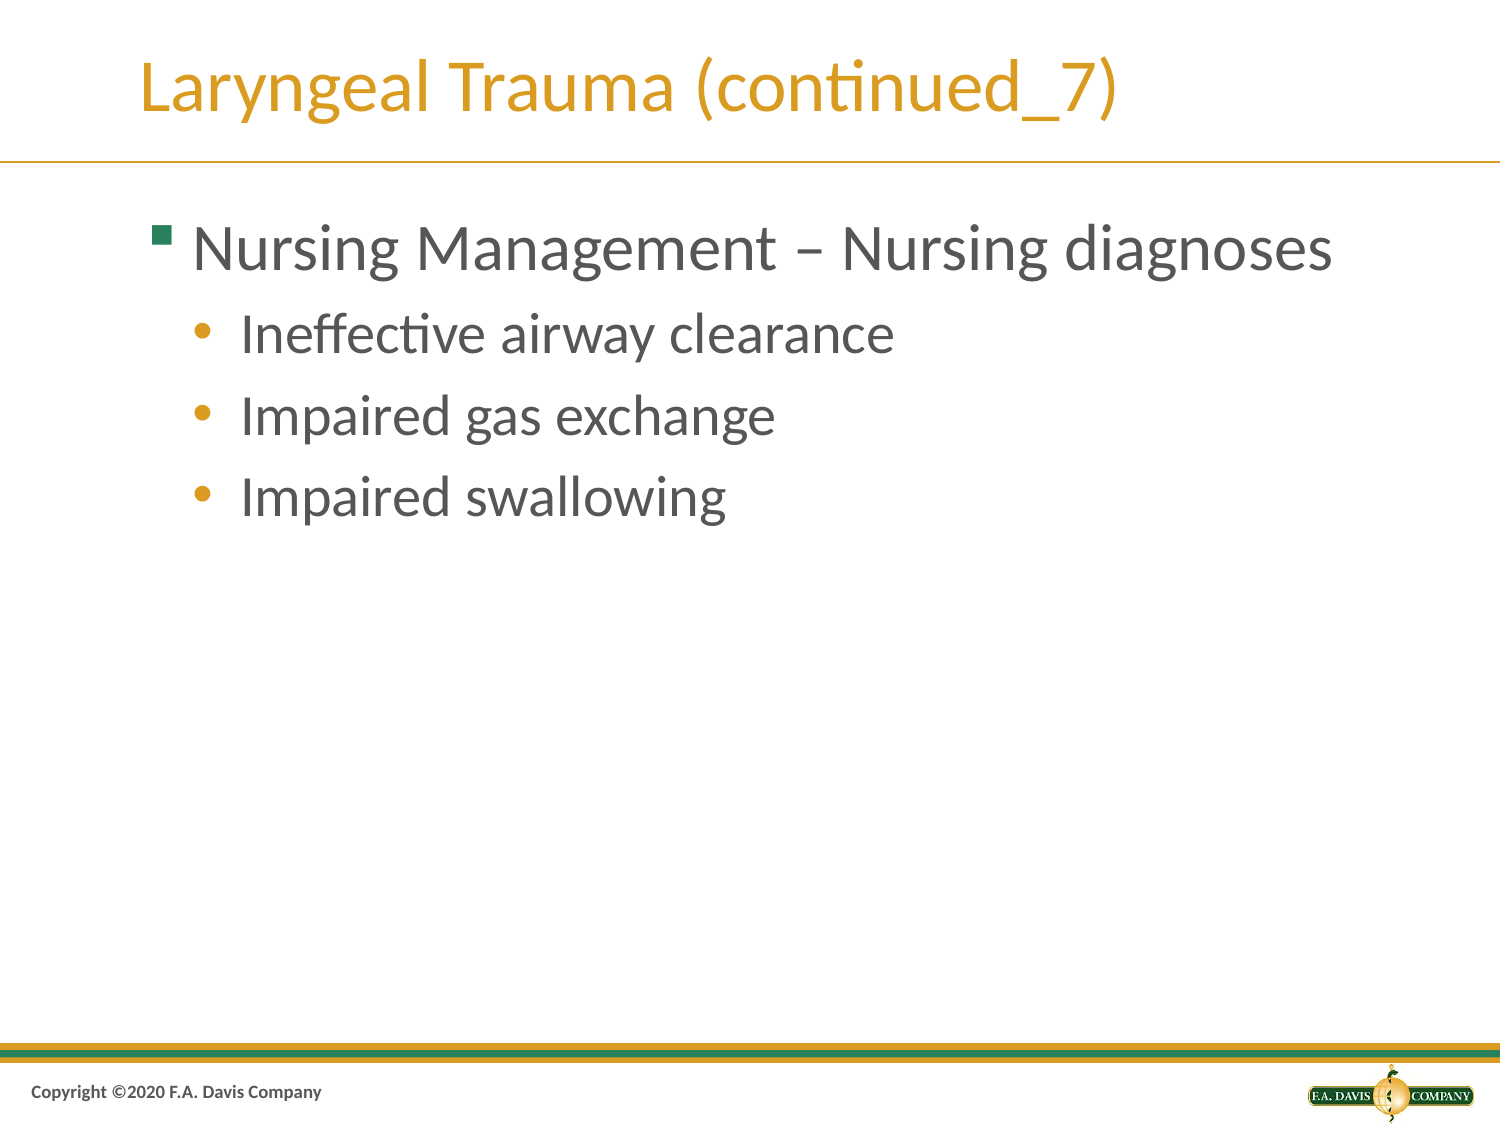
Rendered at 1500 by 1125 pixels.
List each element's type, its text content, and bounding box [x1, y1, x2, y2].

list Nursing Management – Nursing diagnoses Ineffective airway clearance Impaired gas exchange Impaired swallowing [75, 196, 1425, 864]
title Laryngeal Trauma (continued_7) [124, 38, 1475, 136]
picture [0, 1043, 1500, 1050]
picture [1308, 1064, 1474, 1124]
picture [0, 1058, 1500, 1063]
